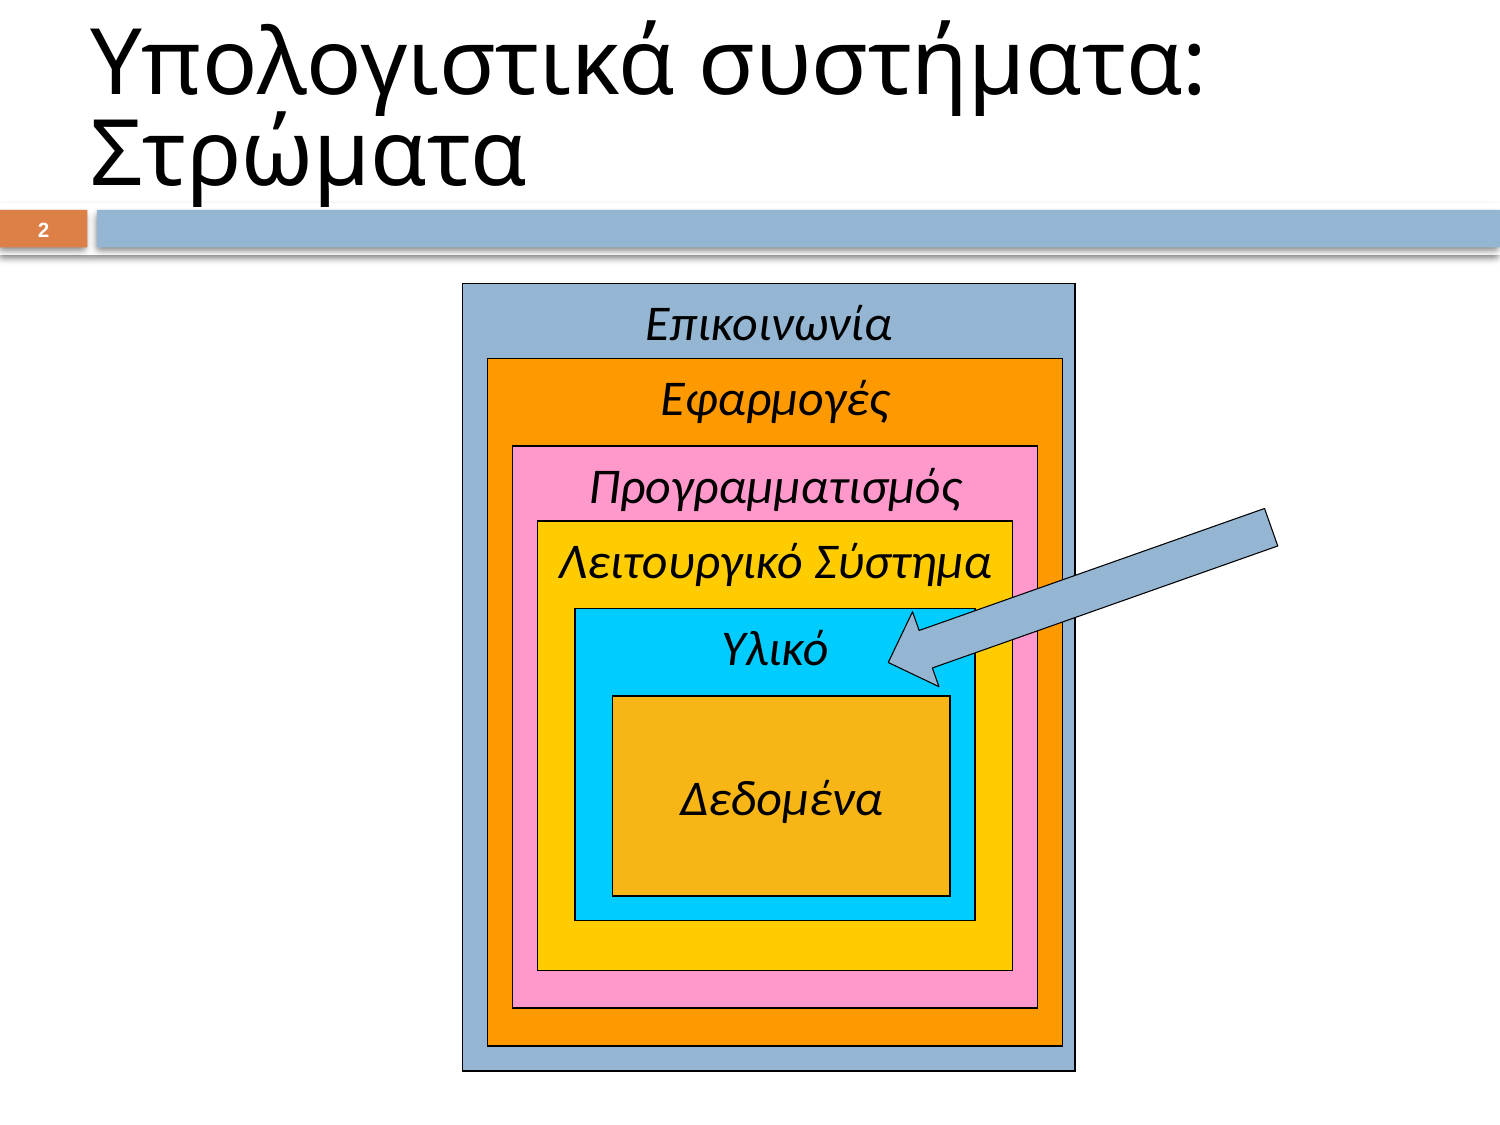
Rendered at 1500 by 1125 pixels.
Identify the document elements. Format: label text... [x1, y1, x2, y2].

title Υπολογιστικά συστήματα: Στρώματα [74, 12, 1475, 213]
text_box [1081, 506, 1280, 618]
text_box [462, 283, 1076, 1072]
slide_number 1 [0, 208, 88, 249]
